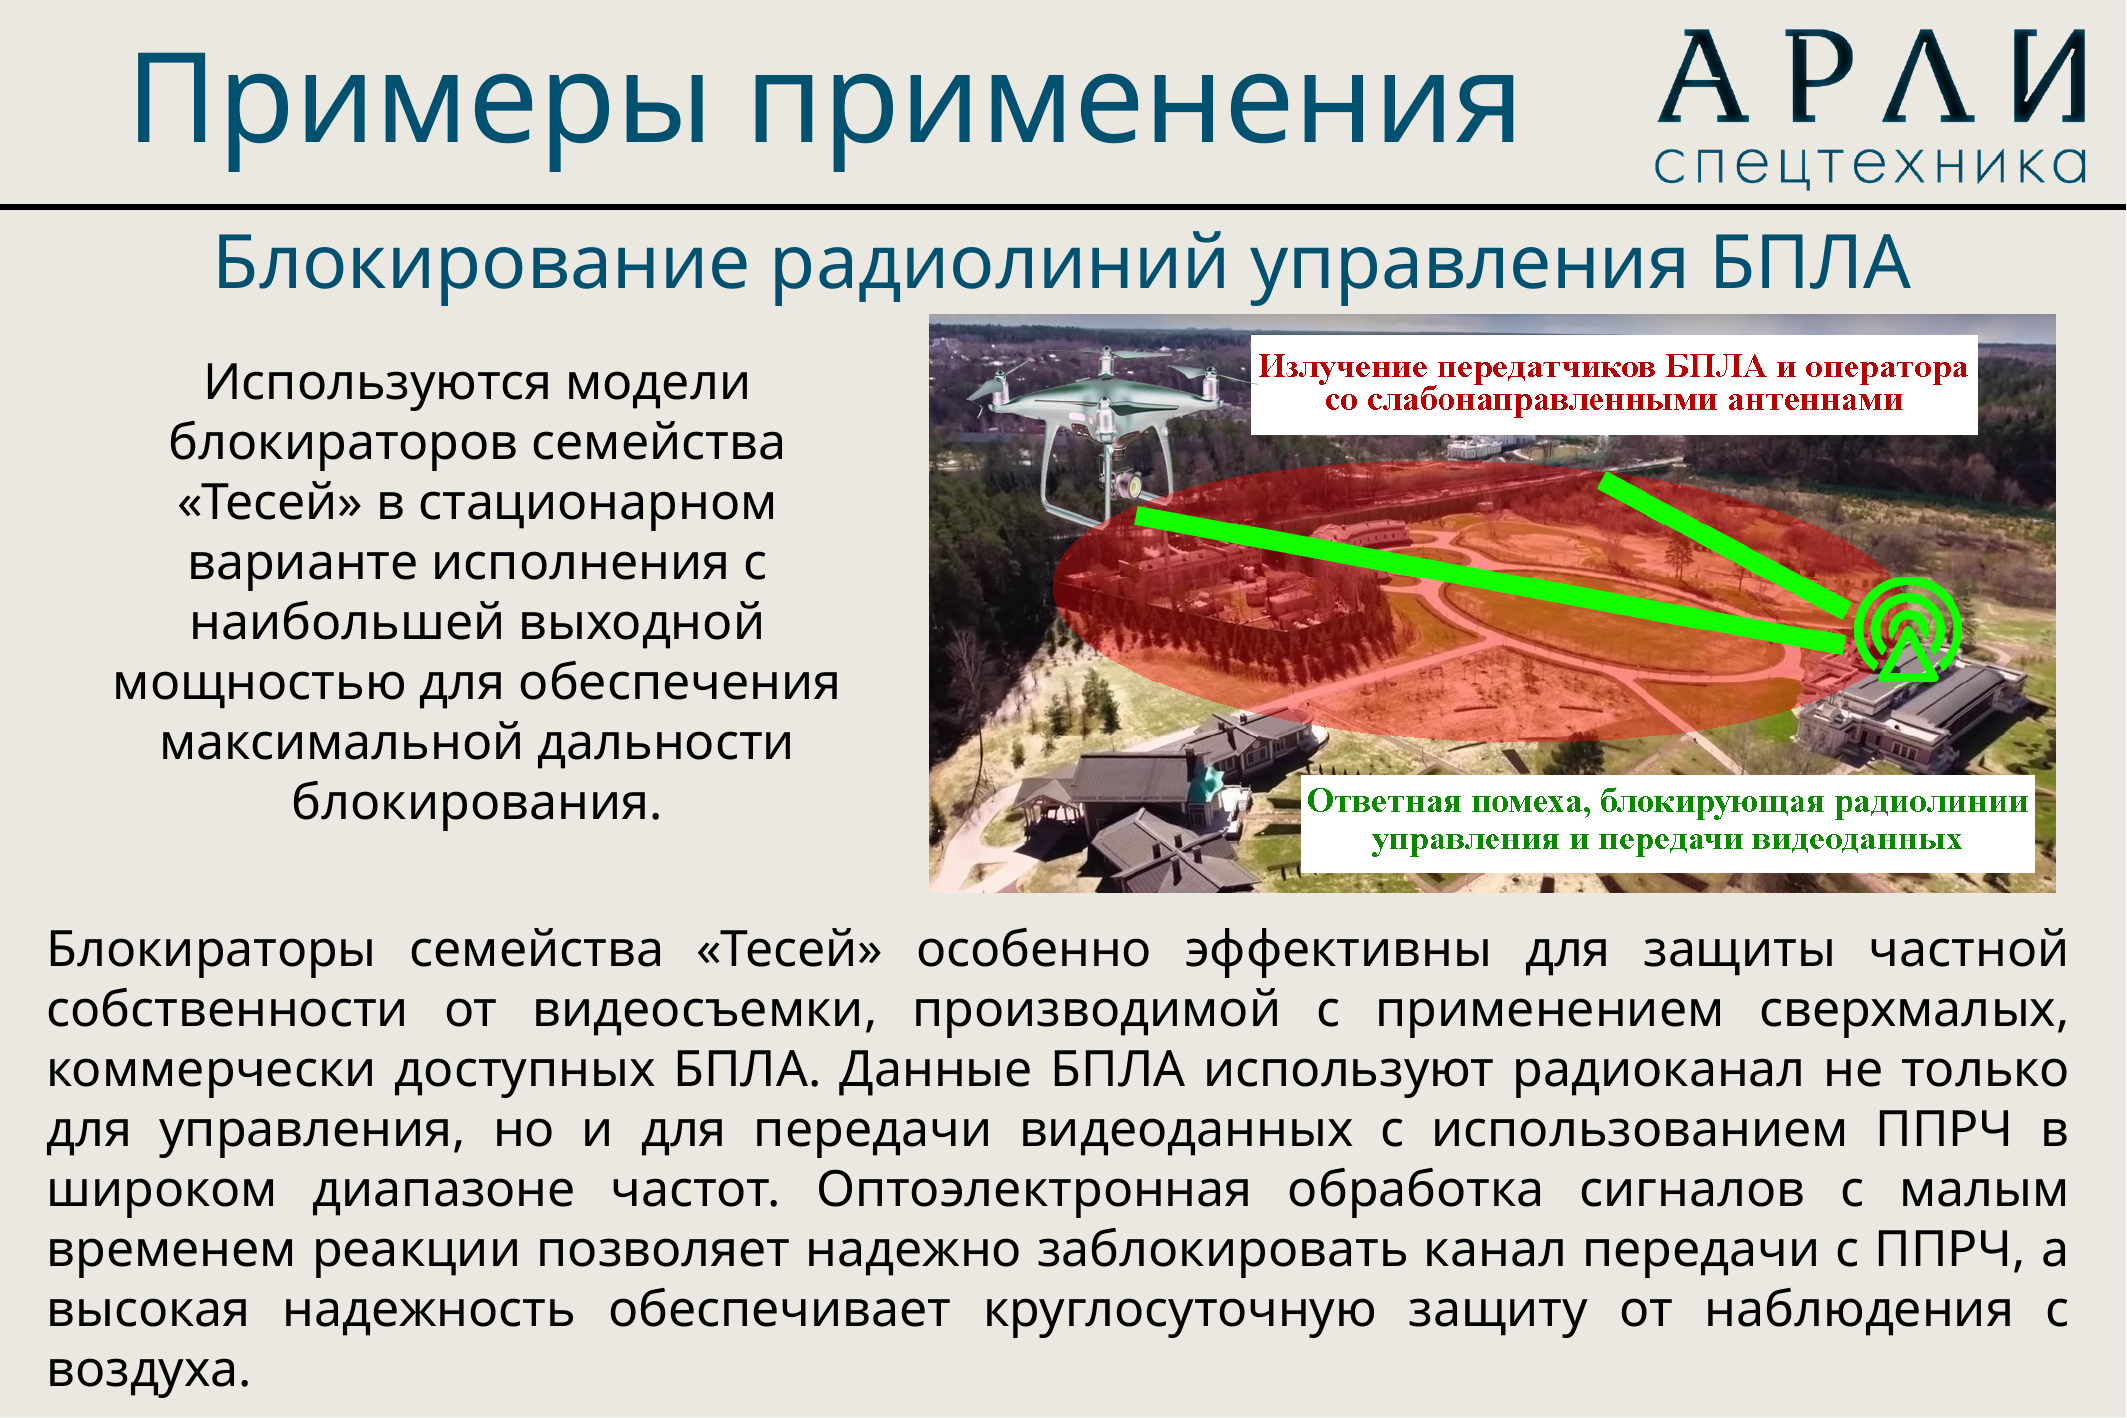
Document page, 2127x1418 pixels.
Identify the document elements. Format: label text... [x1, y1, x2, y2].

picture [1652, 29, 2086, 191]
title Примеры применения [0, 39, 1652, 178]
picture [1834, 38, 1849, 76]
text_box Блокирование радиолиний управления БПЛА [145, 208, 1981, 312]
picture [2058, 153, 2082, 180]
picture [2017, 29, 2073, 117]
text_box Используются модели блокираторов семейства «Тесей» в стационарном варианте исполнения с наибольшей выходной мощностью для обеспечения максимальной дальности блокирования. [82, 342, 873, 838]
picture [929, 314, 2056, 893]
text_box Блокираторы семейства «Тесей» особенно эффективны для защиты частной собственности от видеосъемки, производимой с применением сверхмалых, коммерчески доступных БПЛА. Данные БПЛА используют радиоканал не только для управления, но и для передачи видеоданных с использованием ППРЧ в широком диапазоне частот. Оптоэлектронная обработка сигналов с малым временем реакции позволяет надежно заблокировать канал передачи с ППРЧ, а высокая надежность обеспечивает круглосуточную защиту от наблюдения с воздуха. [31, 909, 2086, 1404]
text_box Блокирование радиолиний управления БПЛА [145, 201, 1981, 207]
